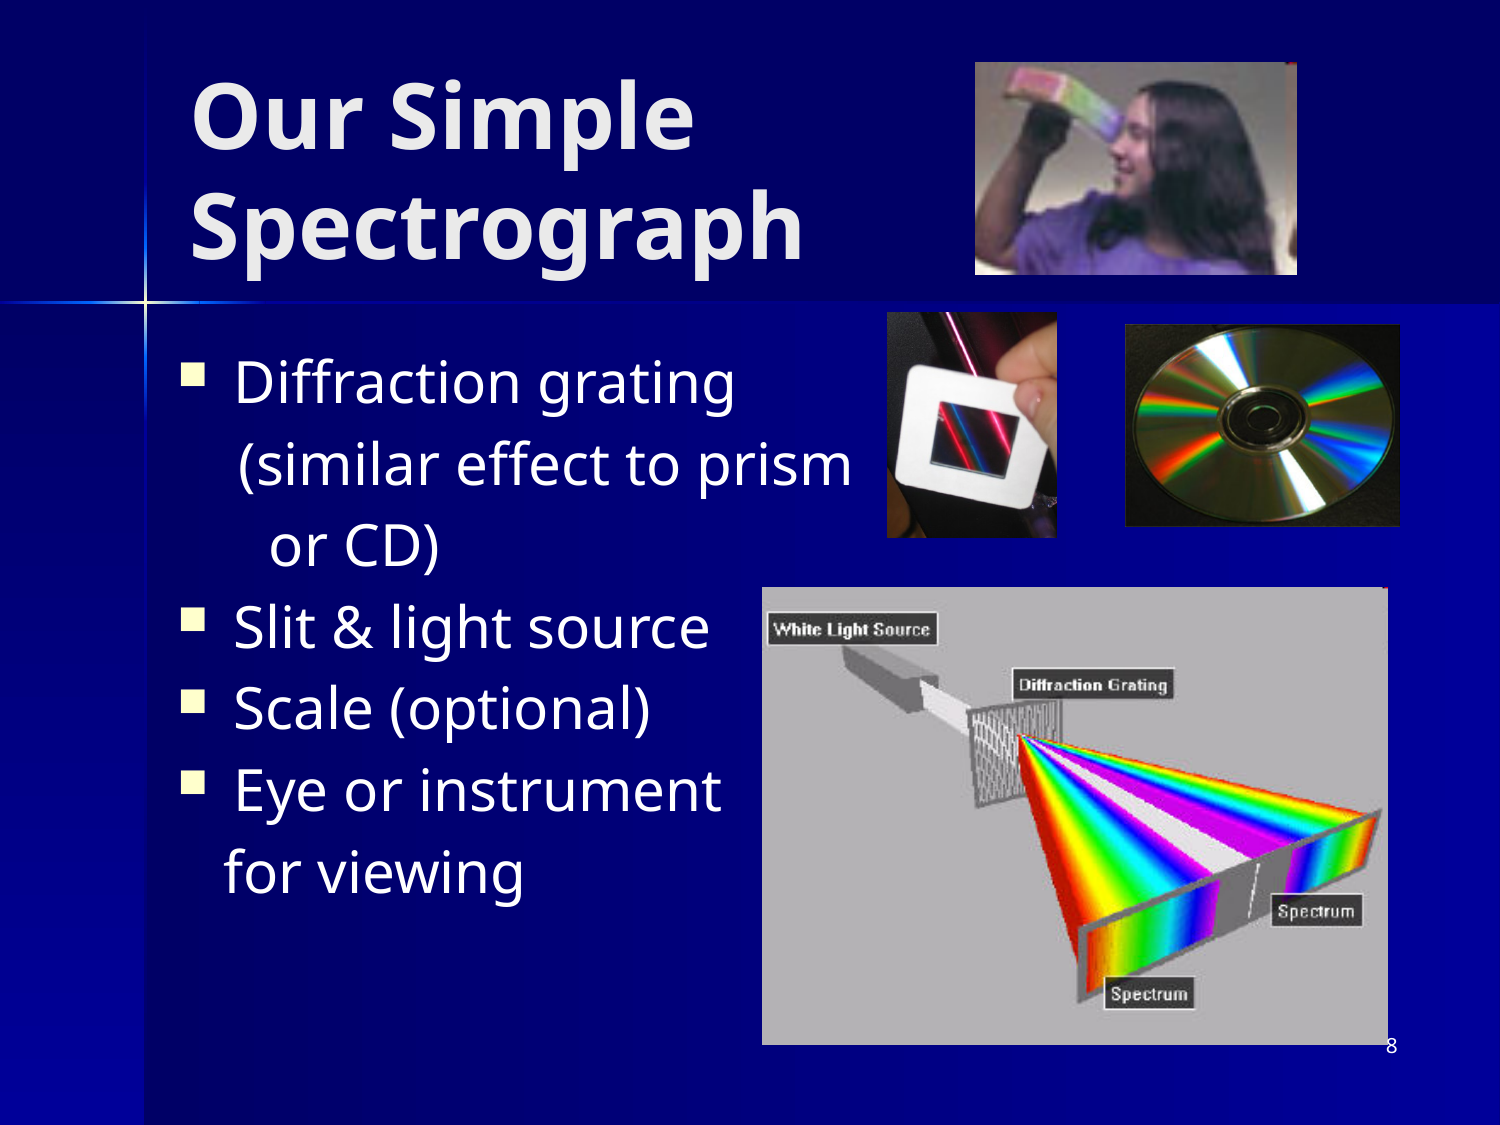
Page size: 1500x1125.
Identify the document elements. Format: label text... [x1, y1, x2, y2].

slide_number 8 [1100, 1025, 1413, 1100]
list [887, 312, 1057, 538]
picture [1124, 324, 1401, 527]
list Diffraction grating (similar effect to prism or CD) Slit & light source Scale (optional) Eye or instrument for viewing [162, 337, 1050, 1013]
title Our Simple Spectrograph [174, 50, 1063, 285]
picture [974, 62, 1297, 275]
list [762, 587, 1388, 1046]
